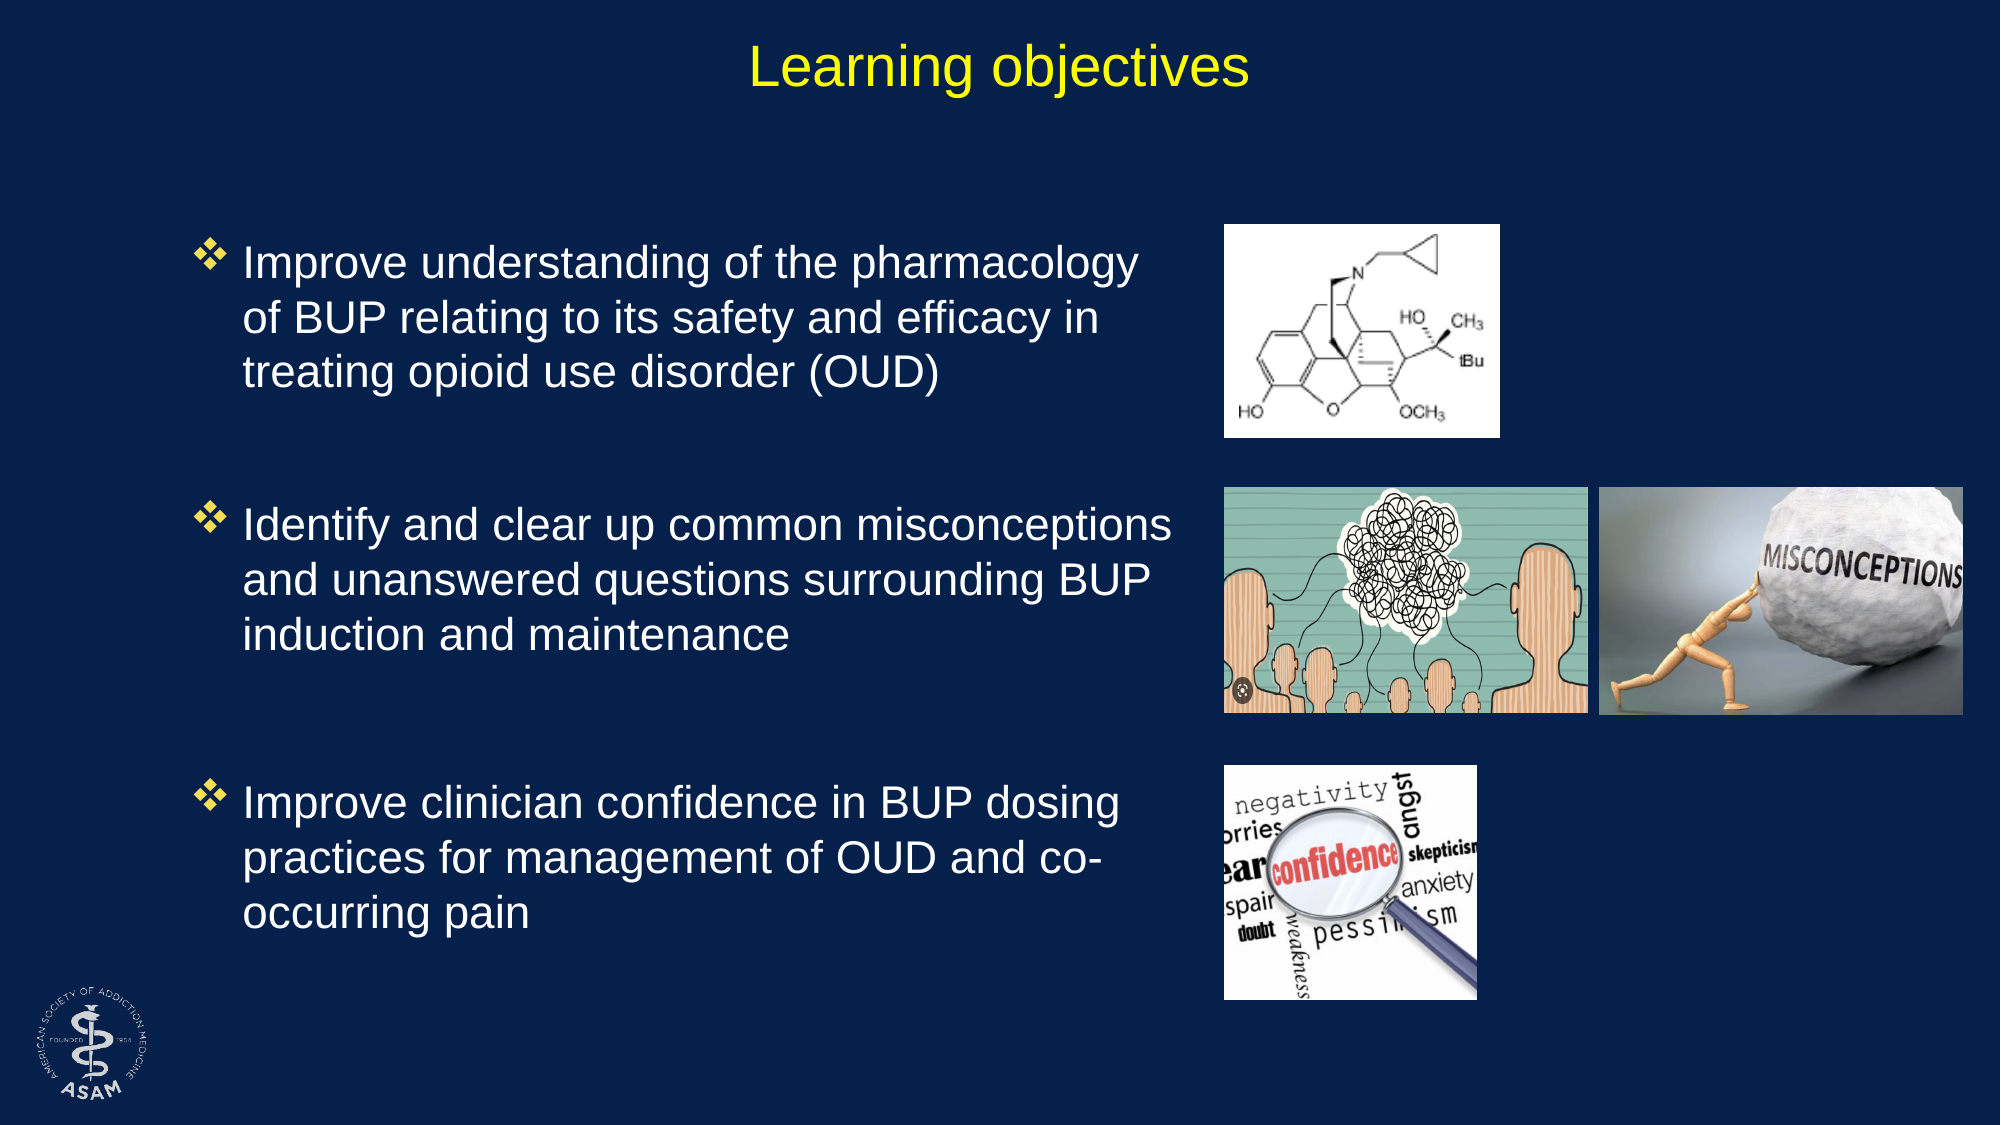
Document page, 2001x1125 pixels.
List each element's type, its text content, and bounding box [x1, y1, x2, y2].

picture [37, 987, 146, 1100]
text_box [174, 764, 1477, 1001]
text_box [174, 487, 1963, 715]
picture [1224, 224, 1501, 438]
text_box Learning objectives [87, 20, 1913, 136]
list Improve understanding of the pharmacology of BUP relating to its safety and efficacy in treating opioid use disorder (OUD) [174, 224, 1200, 438]
